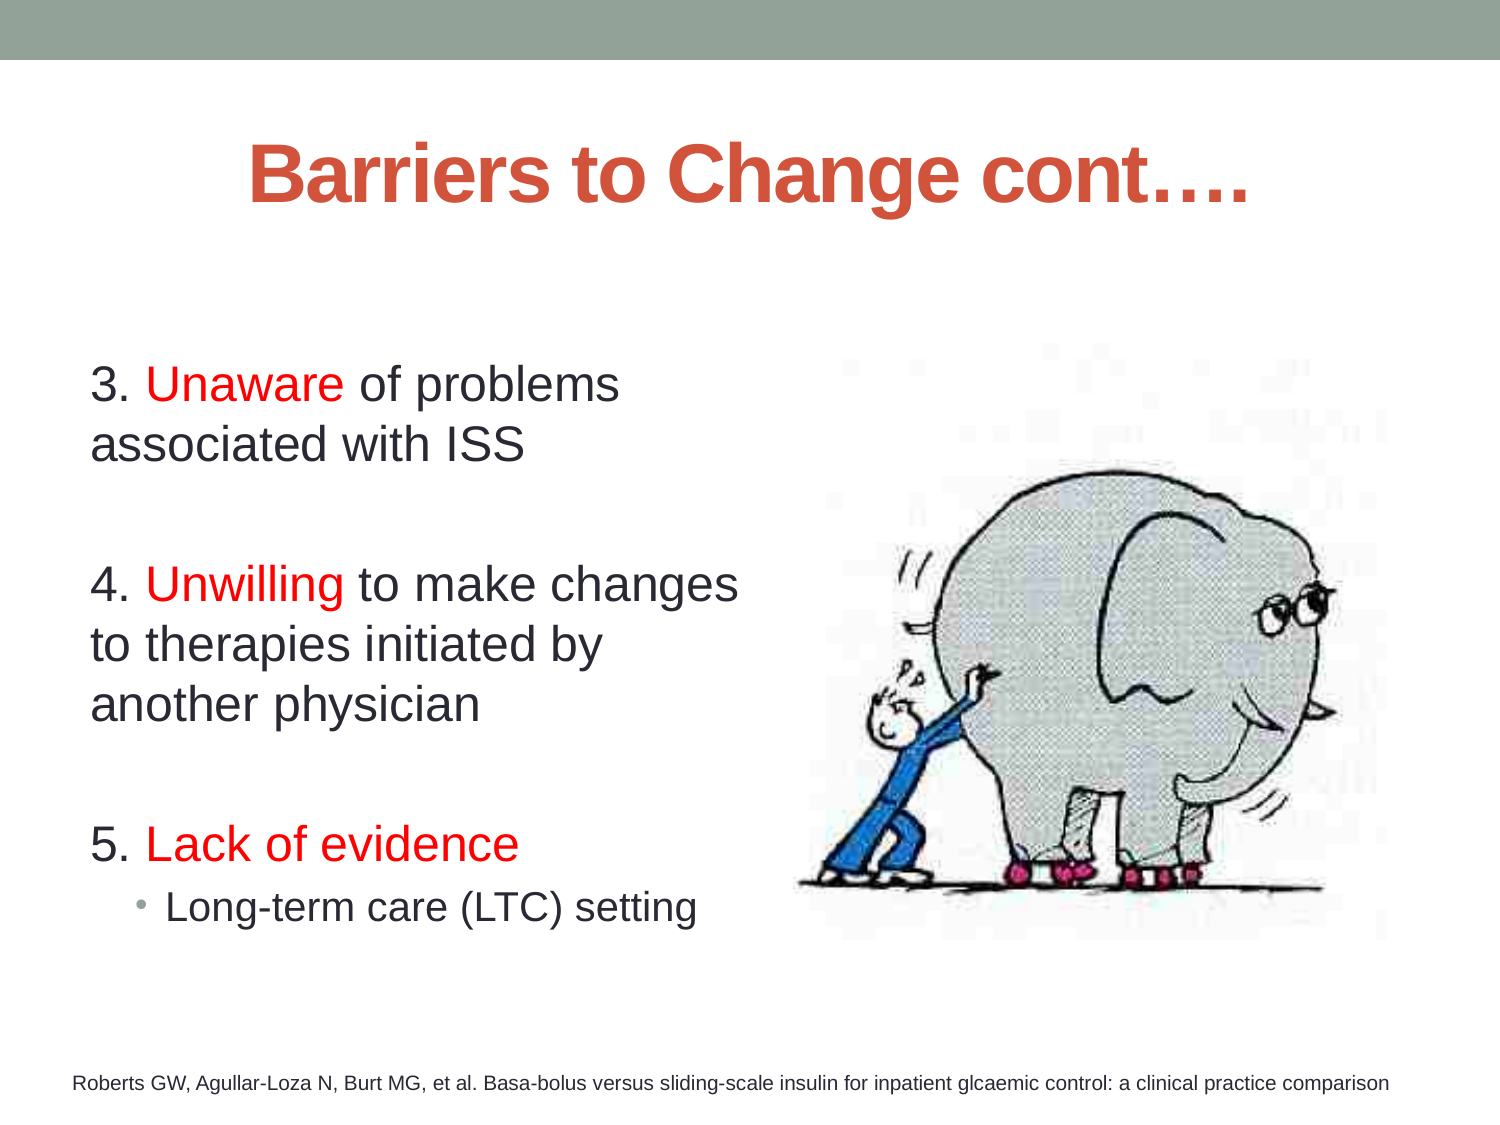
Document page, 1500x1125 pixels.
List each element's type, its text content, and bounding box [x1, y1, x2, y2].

text_box Roberts GW, Agullar-Loza N, Burt MG, et al. Basa-bolus versus sliding-scale insulin for inpatient glcaemic control: a clinical practice comparison [57, 1062, 1450, 1103]
list 3. Unaware of problems associated with ISS 4. Unwilling to make changes to therapies initiated by another physician 5. Lack of evidence Long-term care (LTC) setting [75, 343, 761, 1062]
picture [792, 343, 1388, 940]
title Barriers to Change cont…. [75, 87, 1425, 250]
